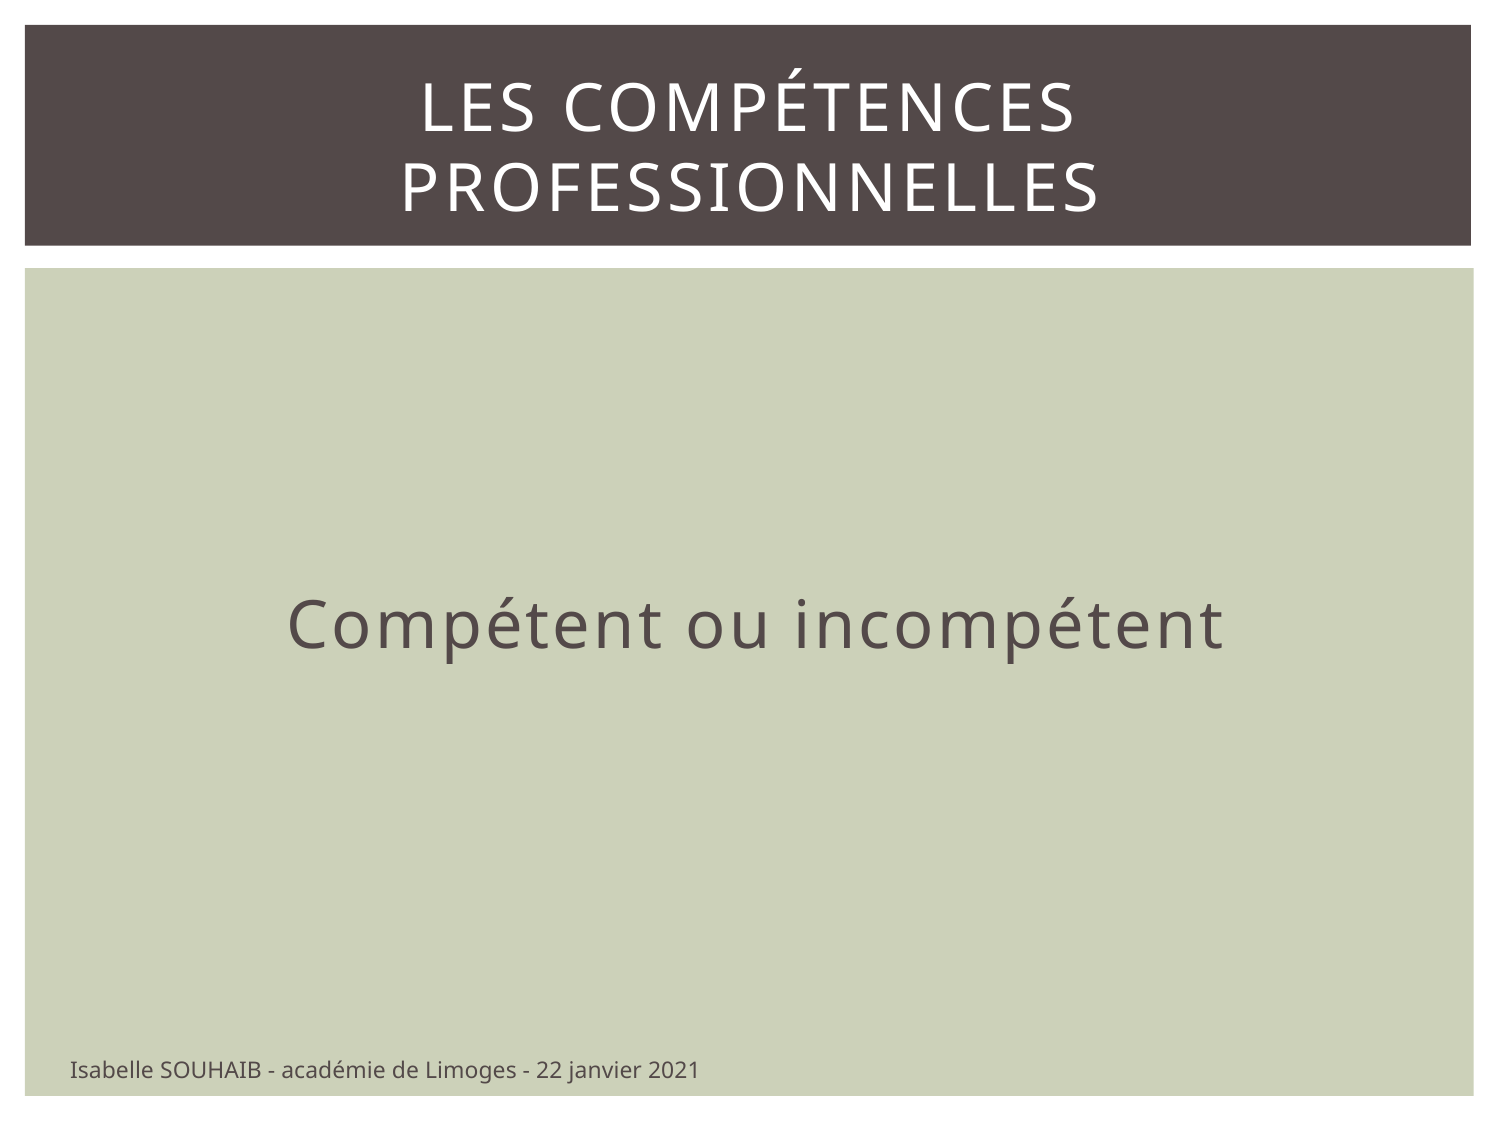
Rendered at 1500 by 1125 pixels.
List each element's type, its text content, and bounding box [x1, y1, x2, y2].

title Les compétences professionnelles [62, 58, 1438, 232]
list Compétent ou incompétent [62, 574, 1442, 728]
footer Isabelle SOUHAIB - académie de Limoges - 22 janvier 2021 [29, 1046, 743, 1092]
